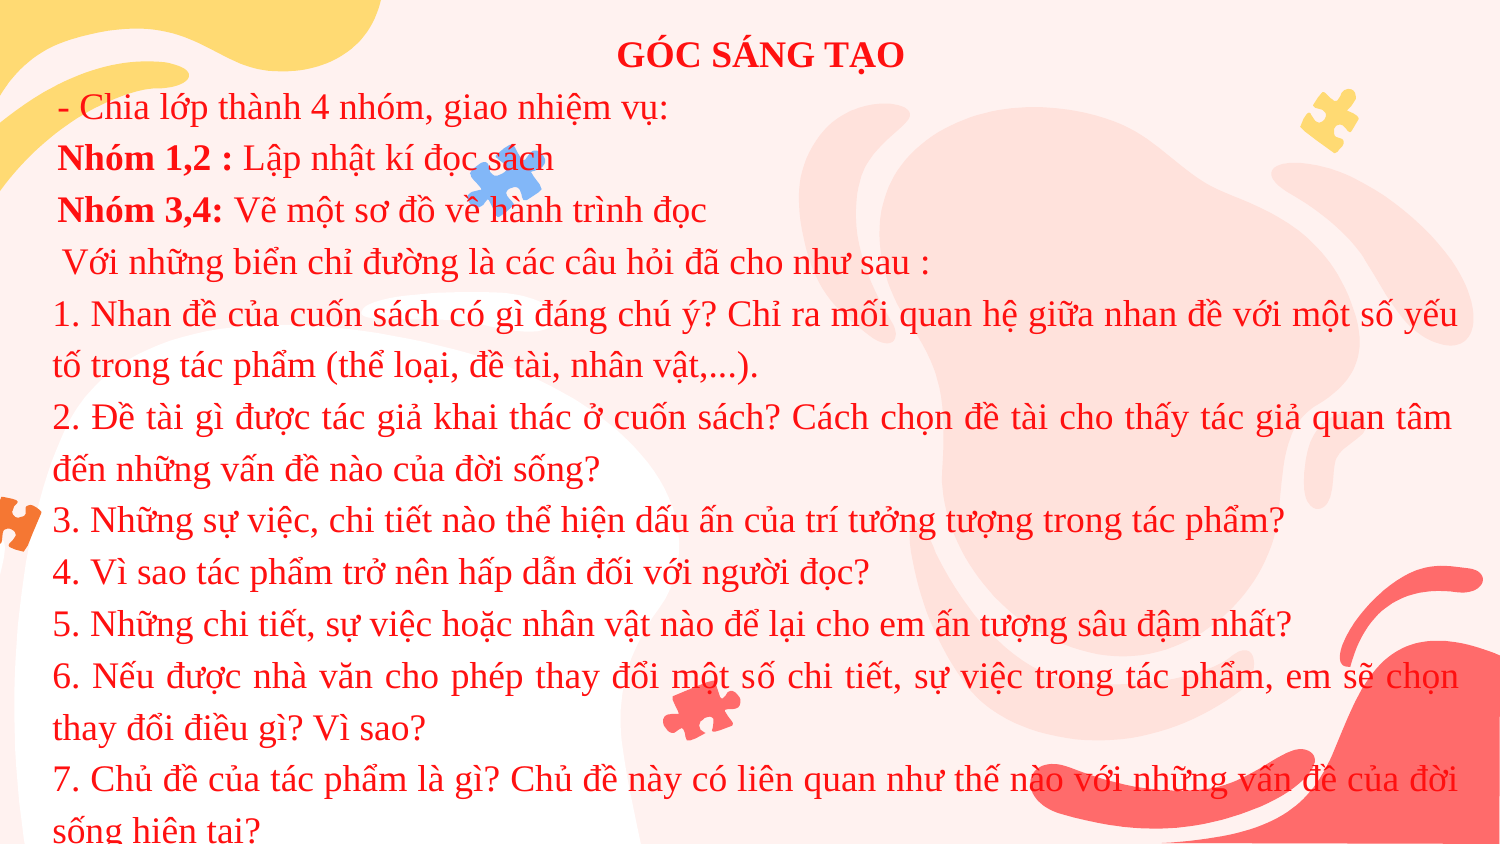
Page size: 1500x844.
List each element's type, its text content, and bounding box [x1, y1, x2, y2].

text_box GÓC SÁNG TẠO - Chia lớp thành 4 nhóm, giao nhiệm vụ: Nhóm 1,2 : Lập nhật kí đọc sách Nhóm 3,4: Vẽ một sơ đồ về hành trình đọc Với những biển chỉ đường là các câu hỏi đã cho như sau : 1. Nhan đề của cuốn sách có gì đáng chú ý? Chỉ ra mối quan hệ giữa nhan đề với một số yếu tố trong tác phẩm (thể loại, đề tài, nhân vật,...). 2. Đề tài gì được tác giả khai thác ở cuốn sách? Cách chọn đề tài cho thấy tác giả quan tâm đến những vấn đề nào của đời sống? 3. Những sự việc, chi tiết nào thể hiện dấu ấn của trí tưởng tượng trong tác phẩm? 4. Vì sao tác phẩm trở nên hấp dẫn đối với người đọc? 5. Những chi tiết, sự việc hoặc nhân vật nào để lại cho em ấn tượng sâu đậm nhất? 6. Nếu được nhà văn cho phép thay đổi một số chi tiết, sự việc trong tác phẩm, em sẽ chọn thay đổi điều gì? Vì sao? 7. Chủ đề của tác phẩm là gì? Chủ đề này có liên quan như thế nào với những vấn đề của đời sống hiện tại? [37, 0, 1475, 844]
